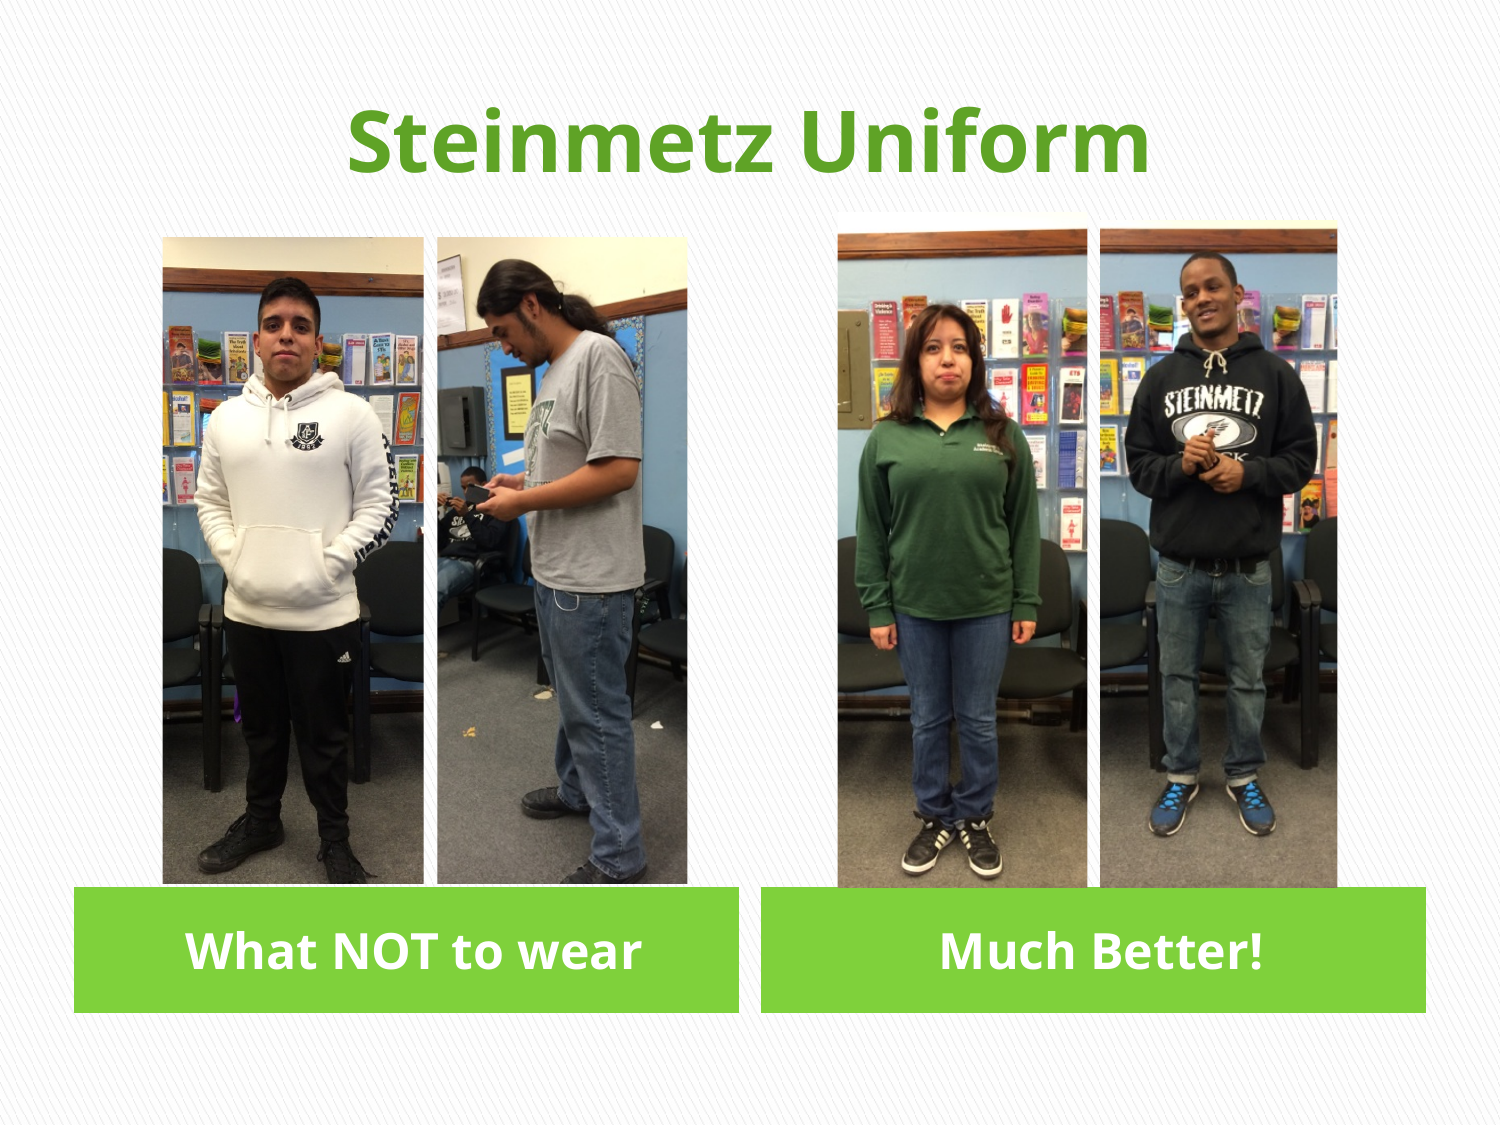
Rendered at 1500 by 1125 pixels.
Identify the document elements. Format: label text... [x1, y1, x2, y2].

picture [1099, 220, 1338, 888]
picture [837, 212, 1088, 888]
list Much Better! [761, 887, 1426, 1013]
list What NOT to wear [74, 887, 739, 1013]
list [162, 237, 424, 885]
title Steinmetz Uniform [75, 44, 1425, 233]
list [437, 237, 688, 885]
